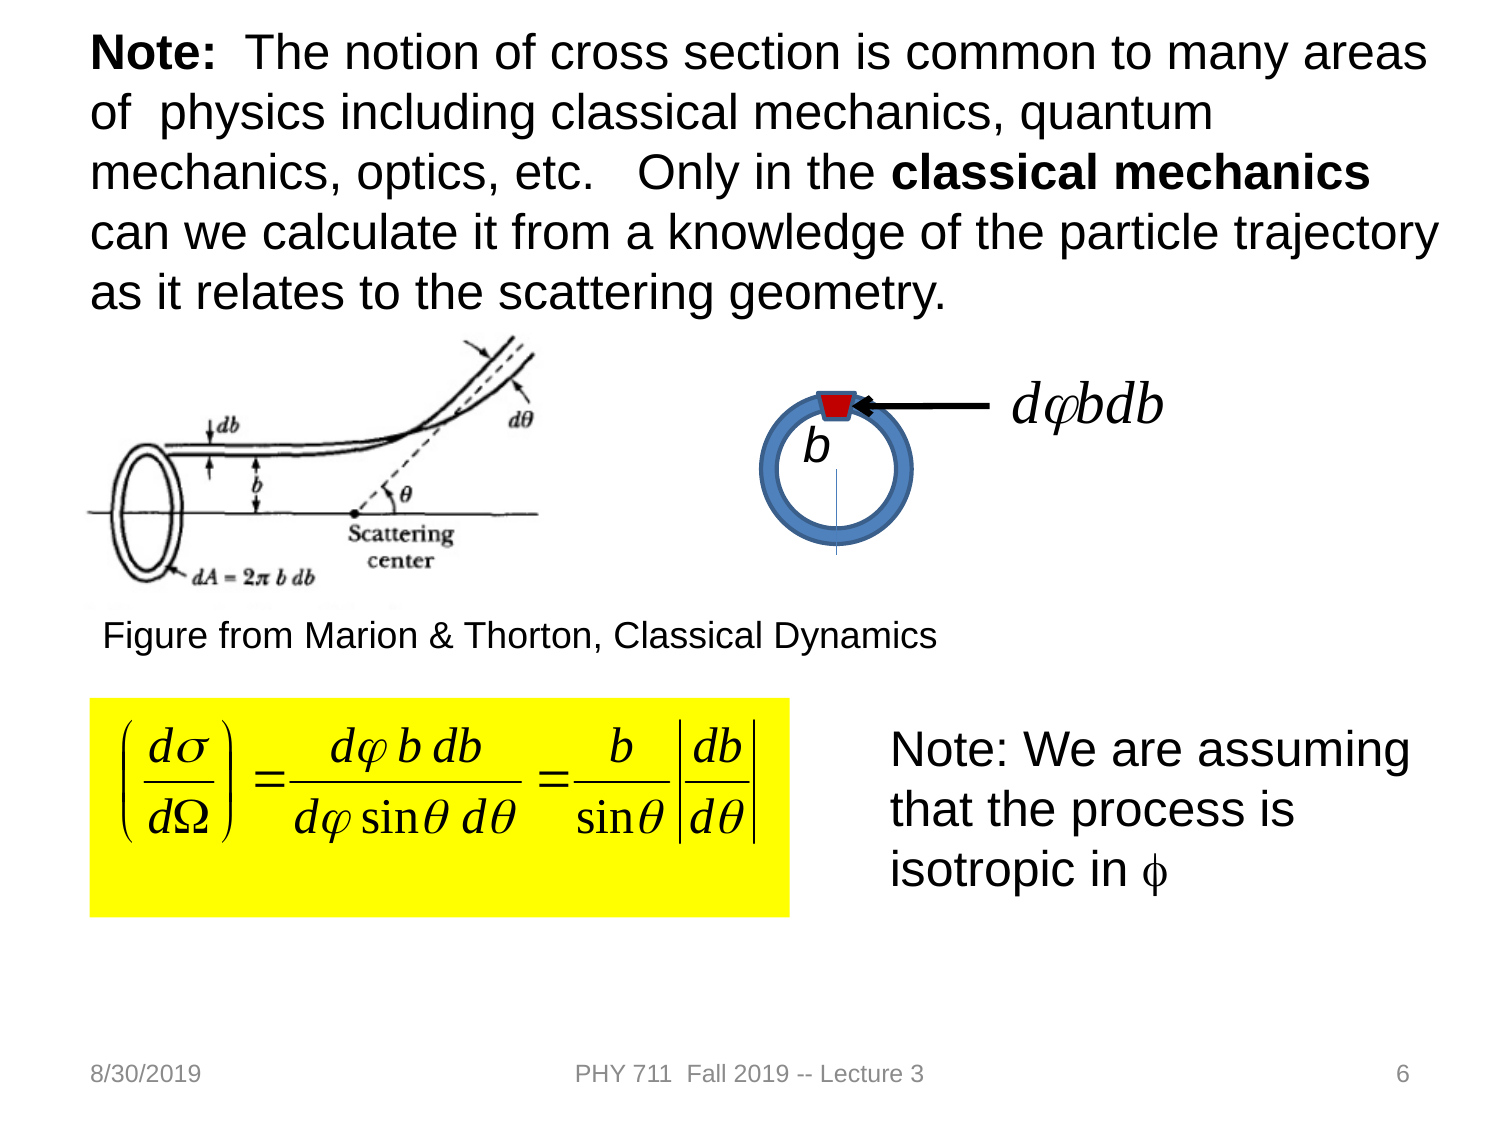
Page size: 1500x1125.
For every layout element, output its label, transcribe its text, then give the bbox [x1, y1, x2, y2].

slide_number 6 [1074, 1042, 1425, 1103]
footer PHY 711 Fall 2019 -- Lecture 3 [512, 1042, 988, 1103]
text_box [760, 367, 1176, 556]
text_box Note: The notion of cross section is common to many areas of physics including classical mechanics, quantum mechanics, optics, etc. Only in the classical mechanics can we calculate it from a knowledge of the particle trajectory as it relates to the scattering geometry. [75, 12, 1475, 328]
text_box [89, 697, 790, 918]
text_box Note: We are assuming that the process is isotropic in f [875, 709, 1450, 904]
picture [36, 289, 588, 611]
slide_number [75, 1042, 425, 1103]
text_box Figure from Marion & Thorton, Classical Dynamics [87, 603, 1338, 664]
